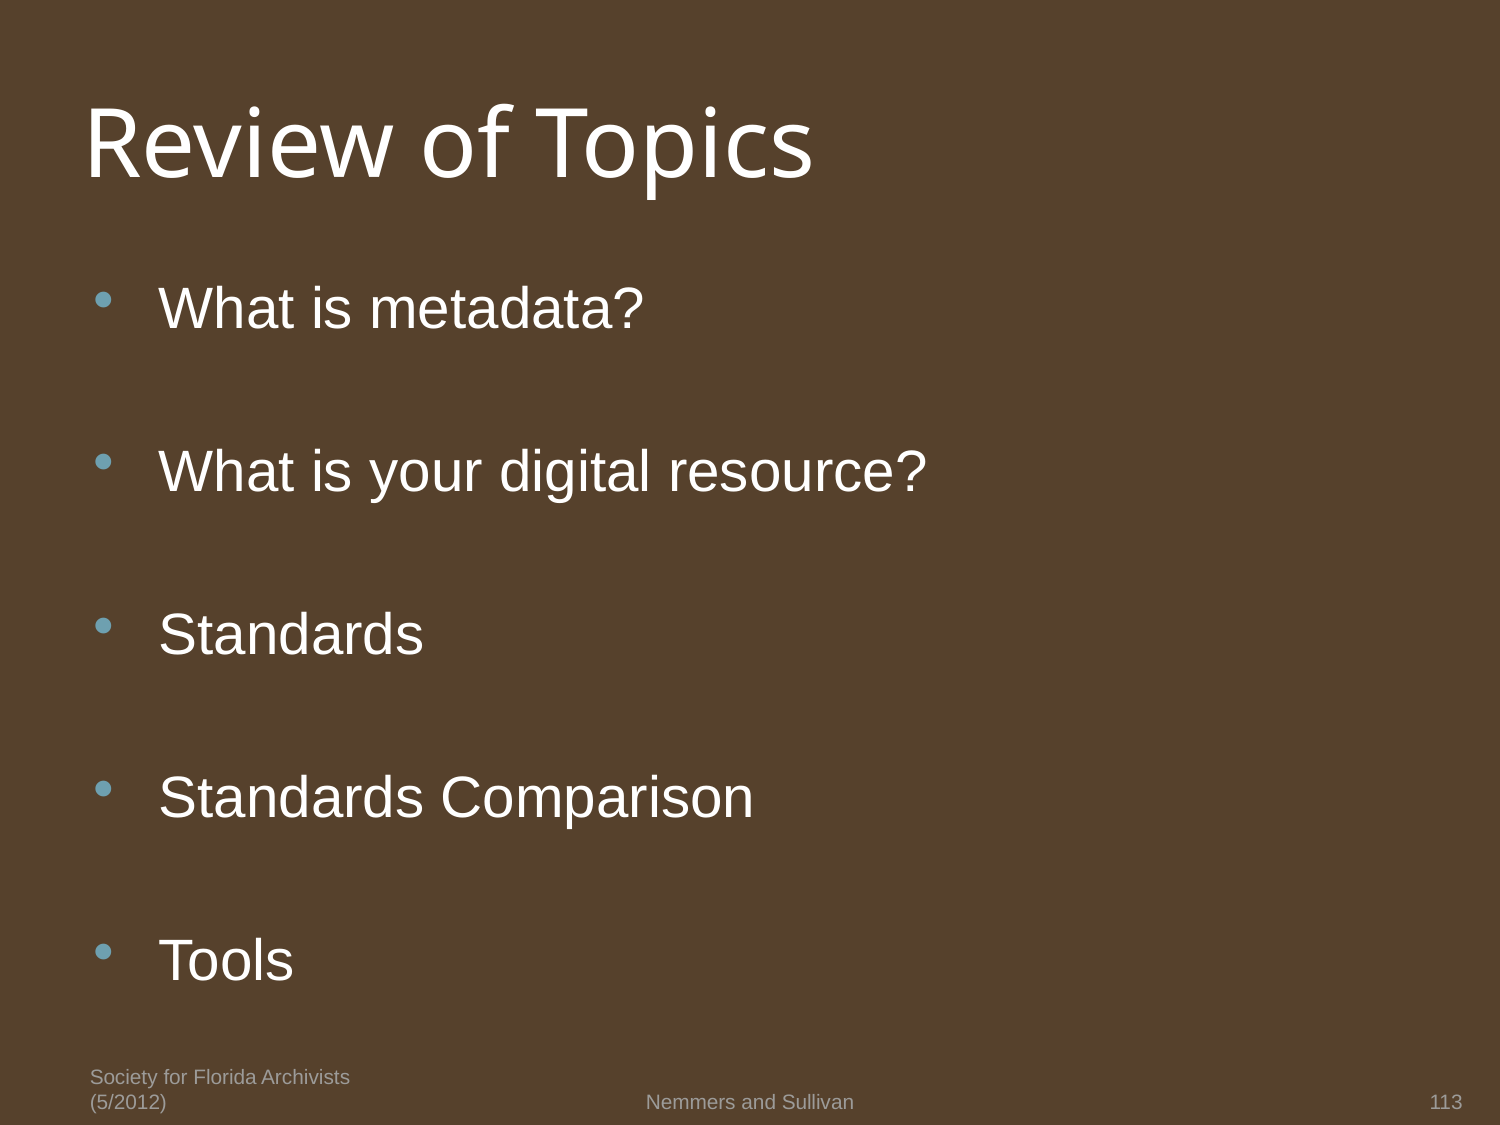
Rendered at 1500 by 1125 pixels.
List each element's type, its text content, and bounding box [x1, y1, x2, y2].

title Review of Topics [75, 45, 1300, 233]
footer Nemmers and Sullivan [512, 1053, 988, 1114]
list What is metadata? What is your digital resource? Standards Standards Comparison Tools [75, 262, 1300, 1005]
slide_number 113 [1337, 1053, 1463, 1114]
slide_number Society for Florida Archivists (5/2012) [75, 1053, 425, 1114]
